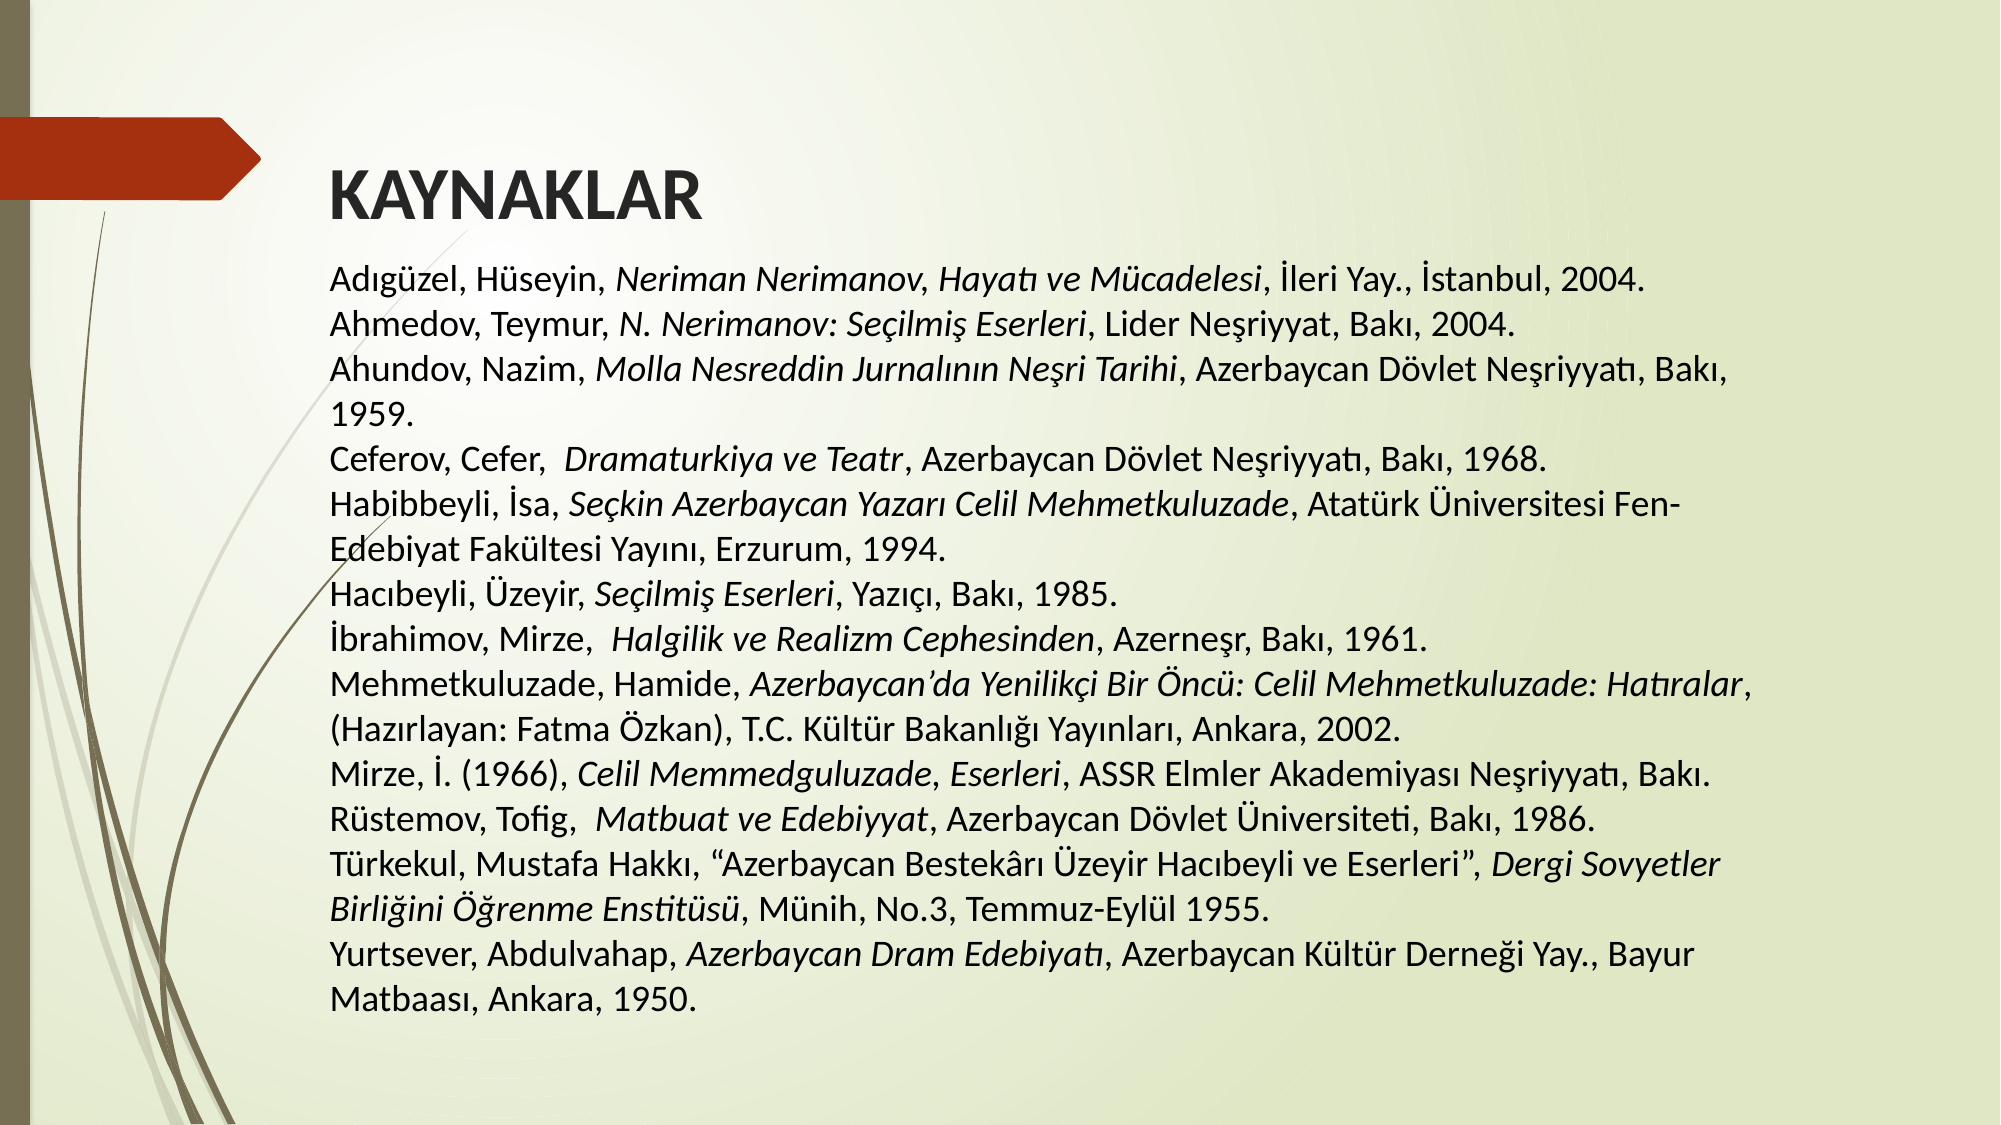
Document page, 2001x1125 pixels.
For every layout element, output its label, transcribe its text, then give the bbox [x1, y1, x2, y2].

text_box KAYNAKLAR [314, 137, 1665, 693]
text_box Adıgüzel, Hüseyin, Neriman Nerimanov, Hayatı ve Mücadelesi, İleri Yay., İstanbul, 2004. Ahmedov, Teymur, N. Nerimanov: Seçilmiş Eserleri, Lider Neşriyyat, Bakı, 2004. Ahundov, Nazim, Molla Nesreddin Jurnalının Neşri Tarihi, Azerbaycan Dövlet Neşriyyatı, Bakı, 1959. Ceferov, Cefer, Dramaturkiya ve Teatr, Azerbaycan Dövlet Neşriyyatı, Bakı, 1968. Habibbeyli, İsa, Seçkin Azerbaycan Yazarı Celil Mehmetkuluzade, Atatürk Üniversitesi Fen-Edebiyat Fakültesi Yayını, Erzurum, 1994. Hacıbeyli, Üzeyir, Seçilmiş Eserleri, Yazıçı, Bakı, 1985. İbrahimov, Mirze, Halgilik ve Realizm Cephesinden, Azerneşr, Bakı, 1961. Mehmetkuluzade, Hamide, Azerbaycan’da Yenilikçi Bir Öncü: Celil Mehmetkuluzade: Hatıralar, (Hazırlayan: Fatma Özkan), T.C. Kültür Bakanlığı Yayınları, Ankara, 2002. Mirze, İ. (1966), Celil Memmedguluzade, Eserleri, ASSR Elmler Akademiyası Neşriyyatı, Bakı. Rüstemov, Tofig, Matbuat ve Edebiyyat, Azerbaycan Dövlet Üniversiteti, Bakı, 1986. Türkekul, Mustafa Hakkı, “Azerbaycan Bestekârı Üzeyir Hacıbeyli ve Eserleri”, Dergi Sovyetler Birliğini Öğrenme Enstitüsü, Münih, No.3, Temmuz-Eylül 1955. Yurtsever, Abdulvahap, Azerbaycan Dram Edebiyatı, Azerbaycan Kültür Derneği Yay., Bayur Matbaası, Ankara, 1950. [314, 246, 1789, 1117]
